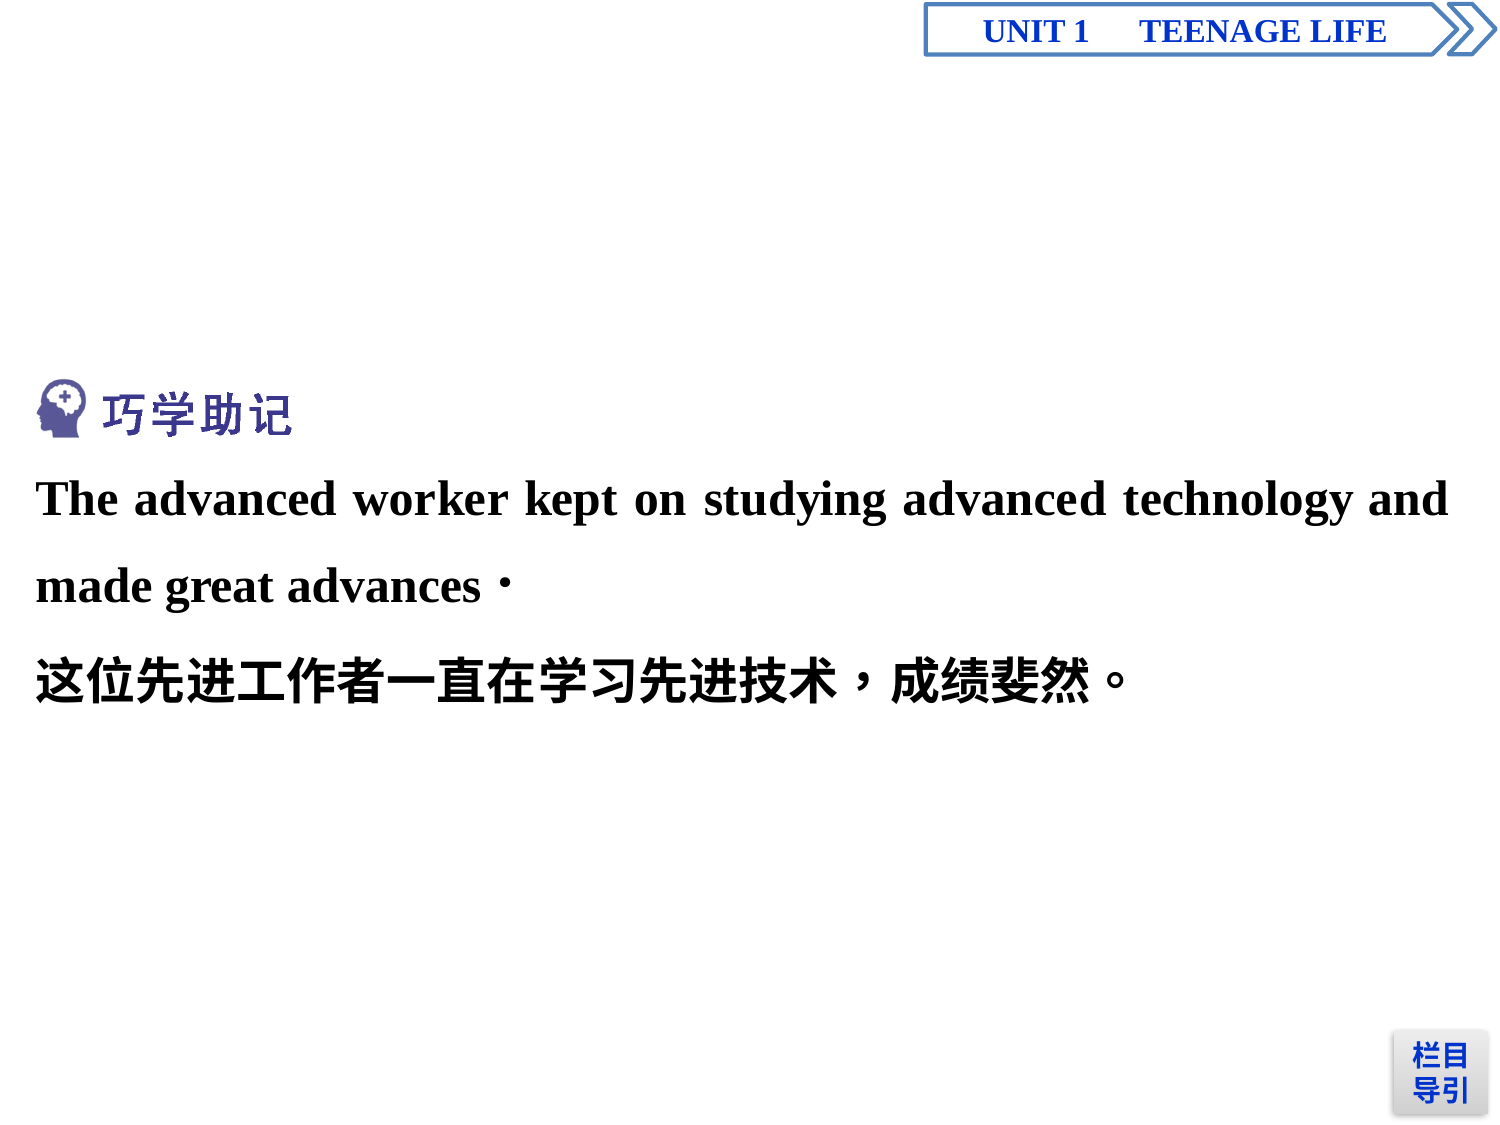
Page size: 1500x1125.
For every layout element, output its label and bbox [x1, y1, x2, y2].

text_box [35, 375, 1466, 749]
